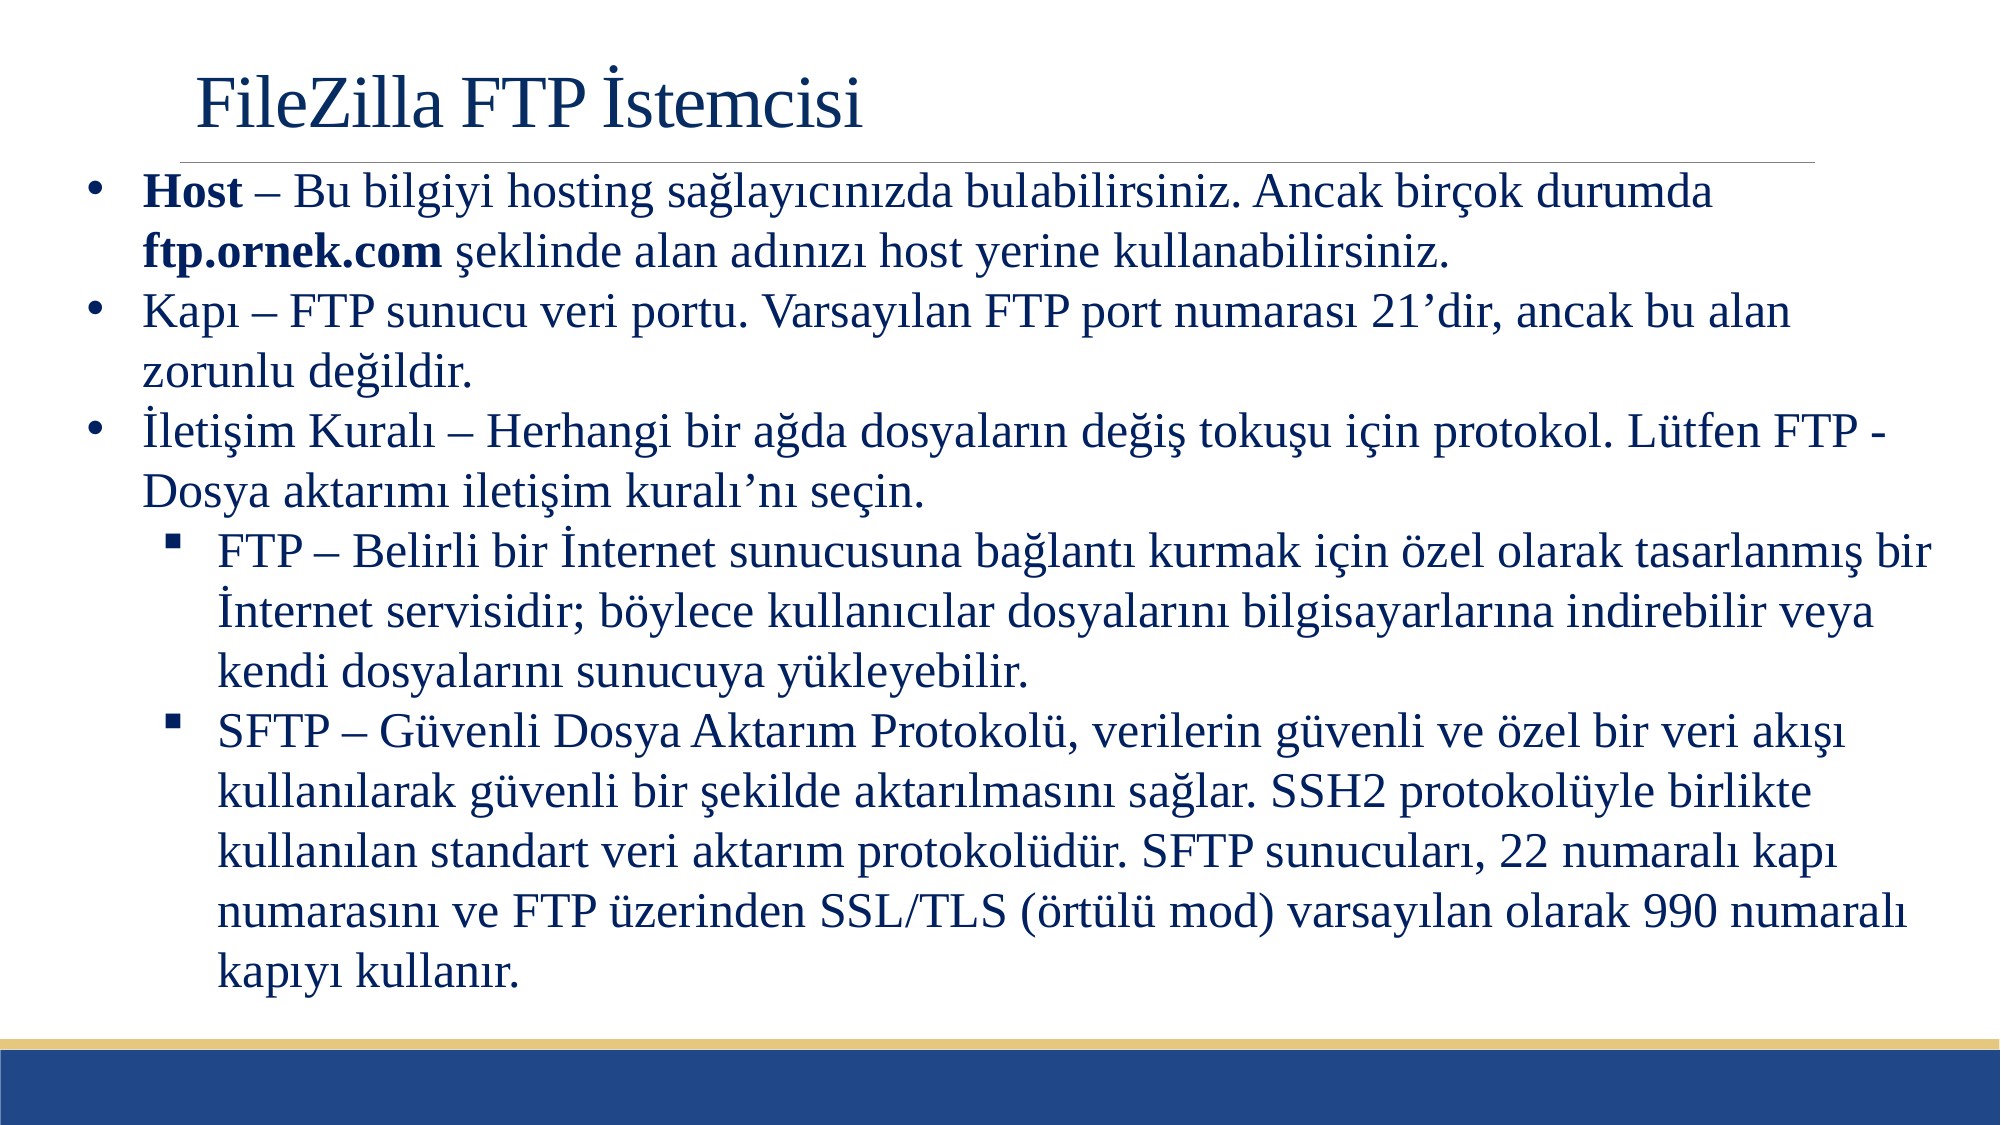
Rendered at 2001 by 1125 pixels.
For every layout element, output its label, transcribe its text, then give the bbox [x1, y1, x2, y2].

title FileZilla FTP İstemcisi [180, 47, 1830, 149]
text_box Host – Bu bilgiyi hosting sağlayıcınızda bulabilirsiniz. Ancak birçok durumda ftp.ornek.com şeklinde alan adınızı host yerine kullanabilirsiniz. Kapı – FTP sunucu veri portu. Varsayılan FTP port numarası 21’dir, ancak bu alan zorunlu değildir. İletişim Kuralı – Herhangi bir ağda dosyaların değiş tokuşu için protokol. Lütfen FTP - Dosya aktarımı iletişim kuralı’nı seçin. FTP – Belirli bir İnternet sunucusuna bağlantı kurmak için özel olarak tasarlanmış bir İnternet servisidir; böylece kullanıcılar dosyalarını bilgisayarlarına indirebilir veya kendi dosyalarını sunucuya yükleyebilir. SFTP – Güvenli Dosya Aktarım Protokolü, verilerin güvenli ve özel bir veri akışı kullanılarak güvenli bir şekilde aktarılmasını sağlar. SSH2 protokolüyle birlikte kullanılan standart veri aktarım protokolüdür. SFTP sunucuları, 22 numaralı kapı numarasını ve FTP üzerinden SSL/TLS (örtülü mod) varsayılan olarak 990 numaralı kapıyı kullanır. [71, 149, 1957, 1005]
